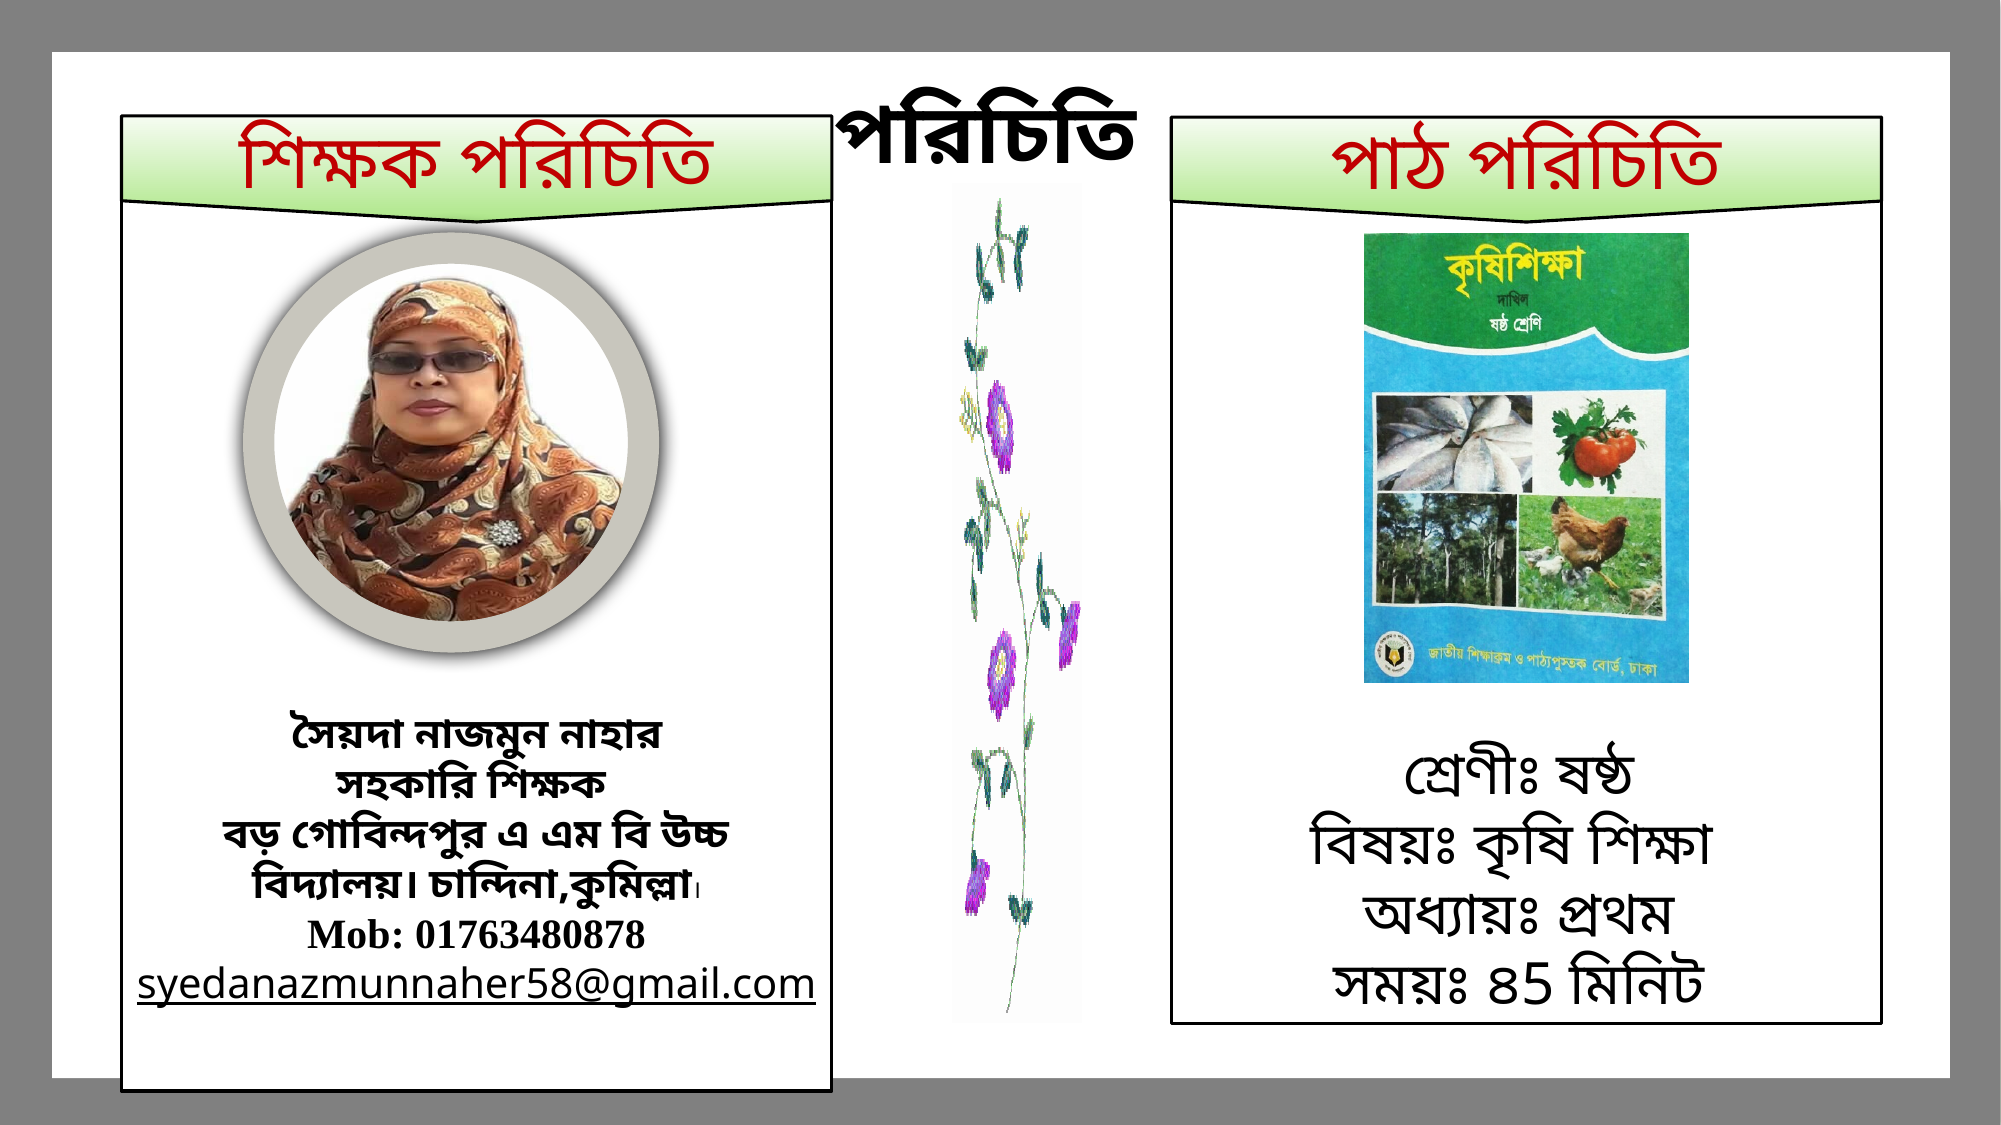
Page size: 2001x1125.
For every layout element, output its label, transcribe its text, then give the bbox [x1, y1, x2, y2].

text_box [121, 115, 833, 1052]
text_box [1170, 116, 1883, 1032]
picture [258, 247, 644, 638]
picture [952, 182, 1083, 1024]
picture [1363, 232, 1689, 683]
text_box পরিচিতি [800, 72, 1171, 188]
